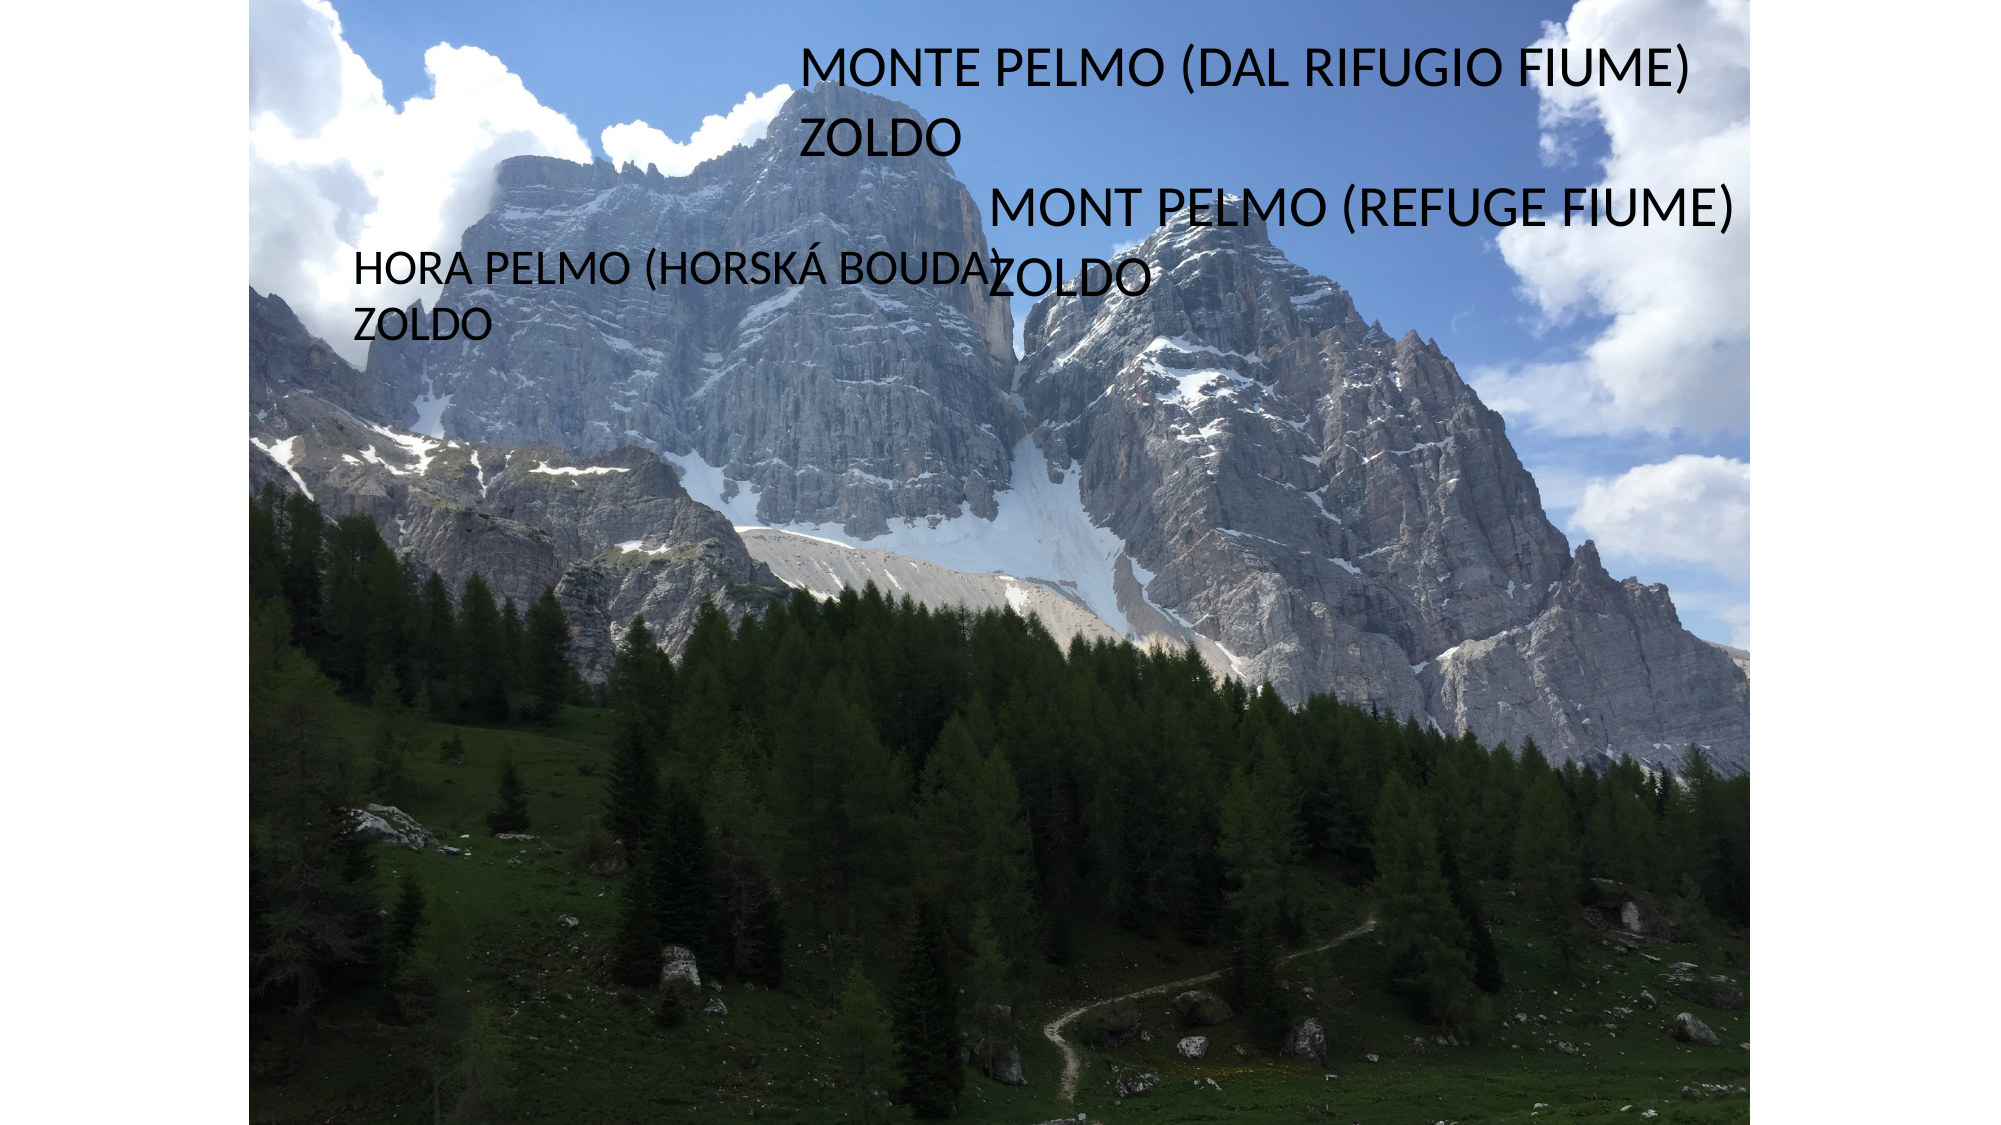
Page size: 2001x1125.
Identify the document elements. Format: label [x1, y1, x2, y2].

picture [249, 0, 1750, 1125]
